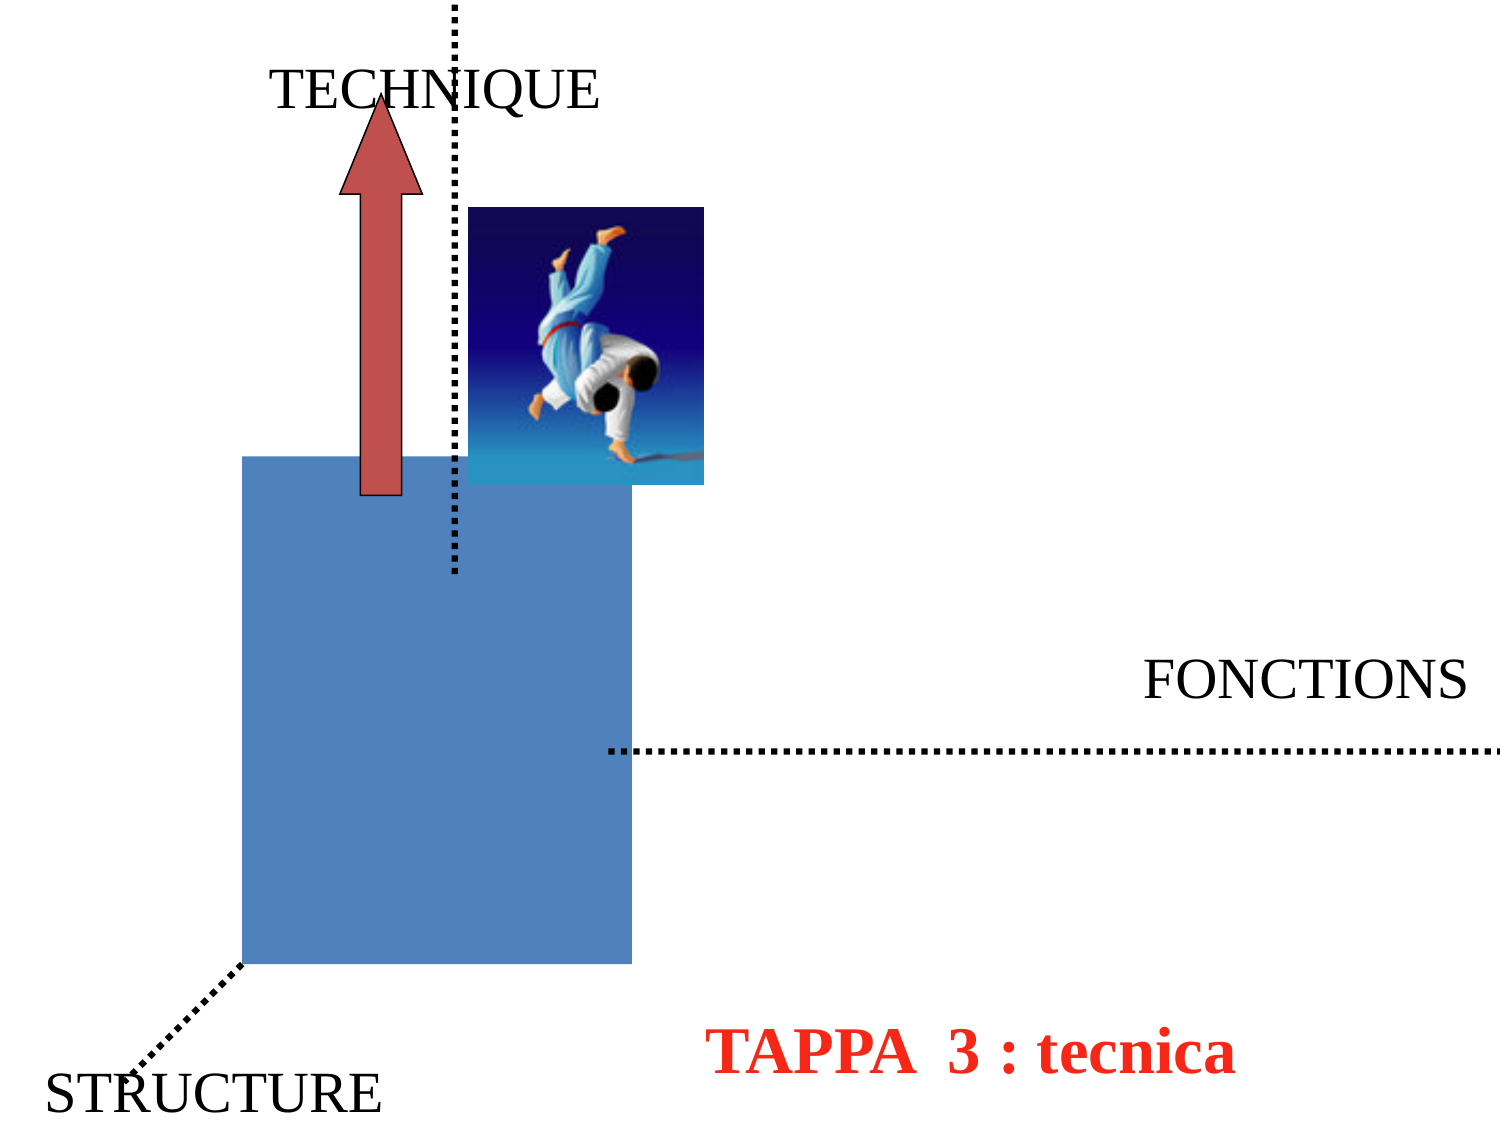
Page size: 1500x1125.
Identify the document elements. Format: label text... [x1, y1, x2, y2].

text_box TECHNIQUE [253, 42, 703, 128]
text_box TAPPA 3 : tecnica [690, 999, 1442, 1095]
text_box [339, 93, 423, 496]
text_box STRUCTURE [29, 1046, 420, 1125]
text_box FONCTIONS [1128, 633, 1500, 718]
picture [468, 207, 704, 485]
text_box [242, 456, 632, 965]
